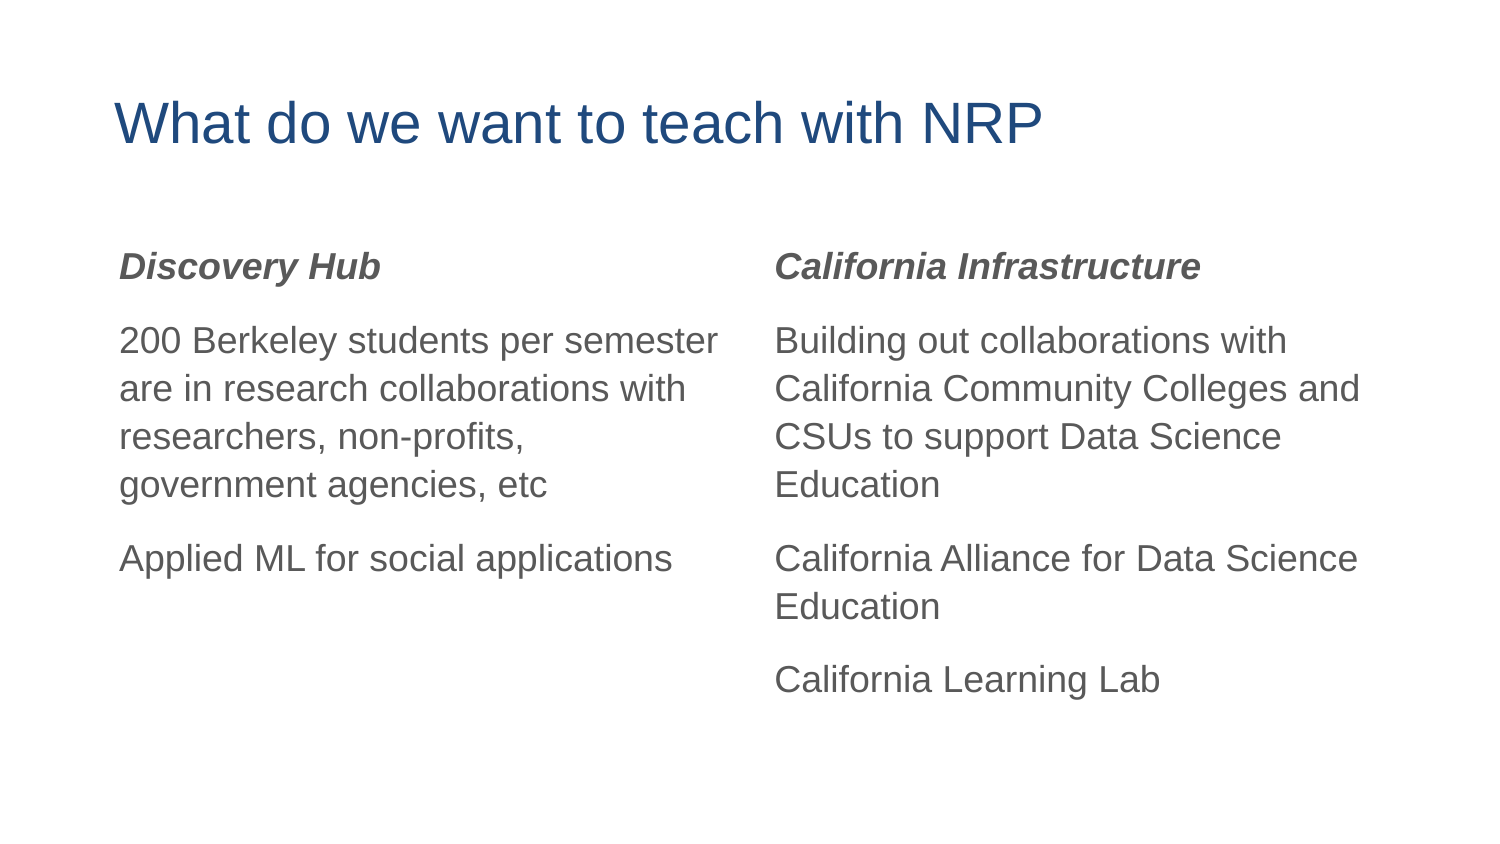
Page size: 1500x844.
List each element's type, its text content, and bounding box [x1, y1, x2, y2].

title What do we want to teach with NRP [103, 44, 1397, 208]
list California Infrastructure Building out collaborations with California Community Colleges and CSUs to support Data Science Education California Alliance for Data Science Education California Learning Lab [759, 224, 1397, 760]
list Discovery Hub 200 Berkeley students per semester are in research collaborations with researchers, non-profits, government agencies, etc Applied ML for social applications [104, 224, 741, 760]
